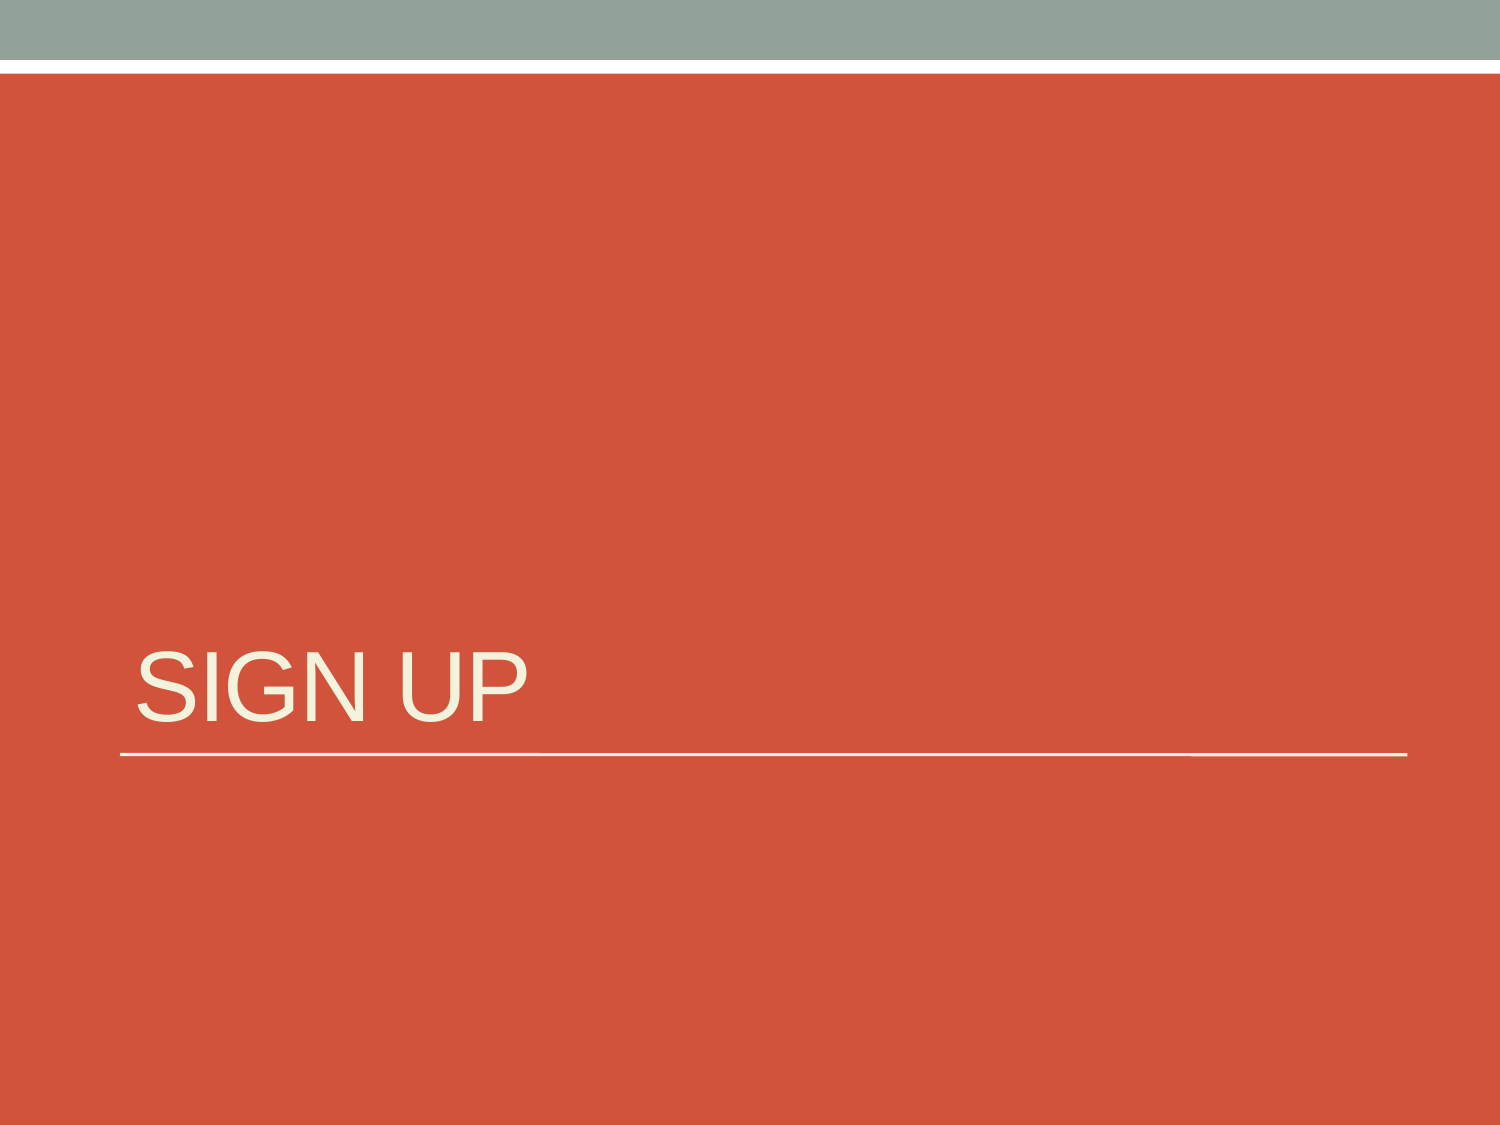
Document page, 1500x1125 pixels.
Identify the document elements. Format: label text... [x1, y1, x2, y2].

title Sign Up [118, 387, 1394, 749]
